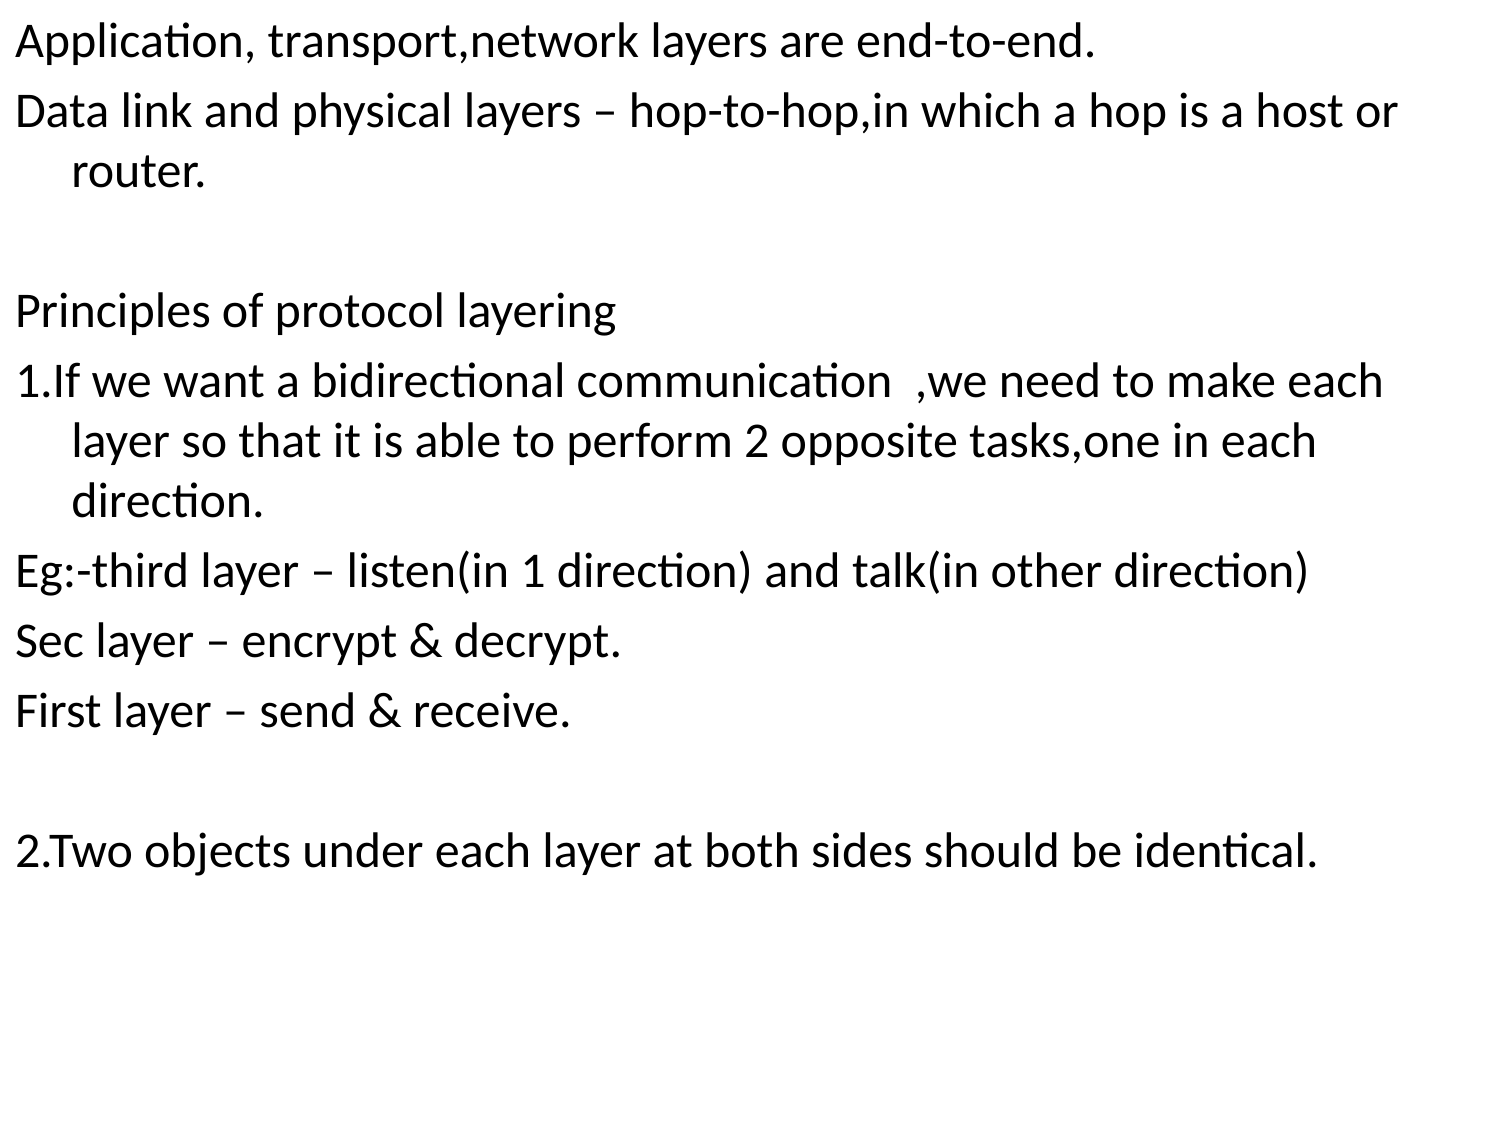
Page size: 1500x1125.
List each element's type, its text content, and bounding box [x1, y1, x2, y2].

list Application, transport,network layers are end-to-end. Data link and physical layers – hop-to-hop,in which a hop is a host or router. Principles of protocol layering 1.If we want a bidirectional communication ,we need to make each layer so that it is able to perform 2 opposite tasks,one in each direction. Eg:-third layer – listen(in 1 direction) and talk(in other direction) Sec layer – encrypt & decrypt. First layer – send & receive. 2.Two objects under each layer at both sides should be identical. [0, 0, 1500, 1125]
